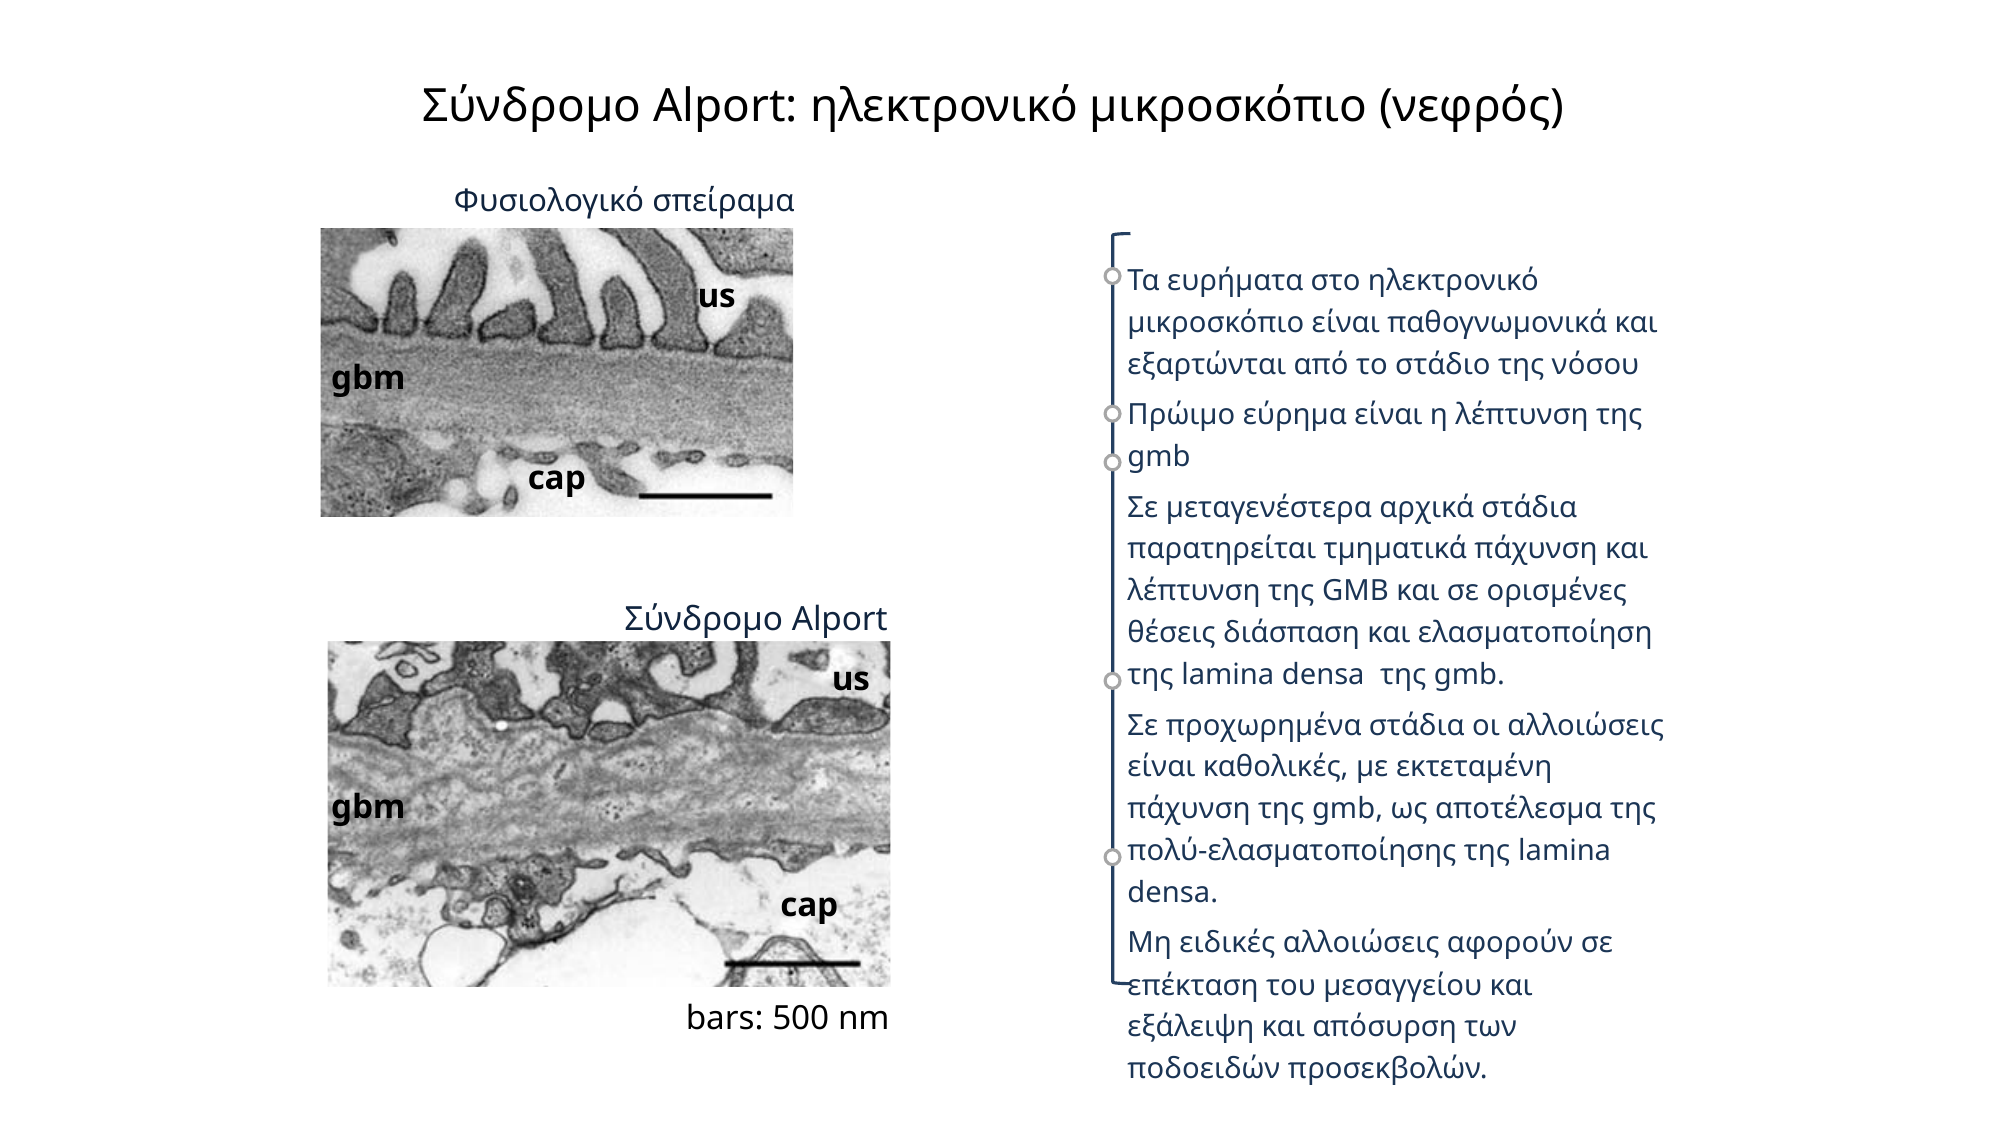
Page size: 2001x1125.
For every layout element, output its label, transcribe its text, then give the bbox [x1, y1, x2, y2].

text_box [320, 173, 894, 1045]
title Σύνδρομο Alport: ηλεκτρονικό μικροσκόπιο (νεφρός) [249, 1, 1750, 205]
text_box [1104, 233, 1680, 984]
